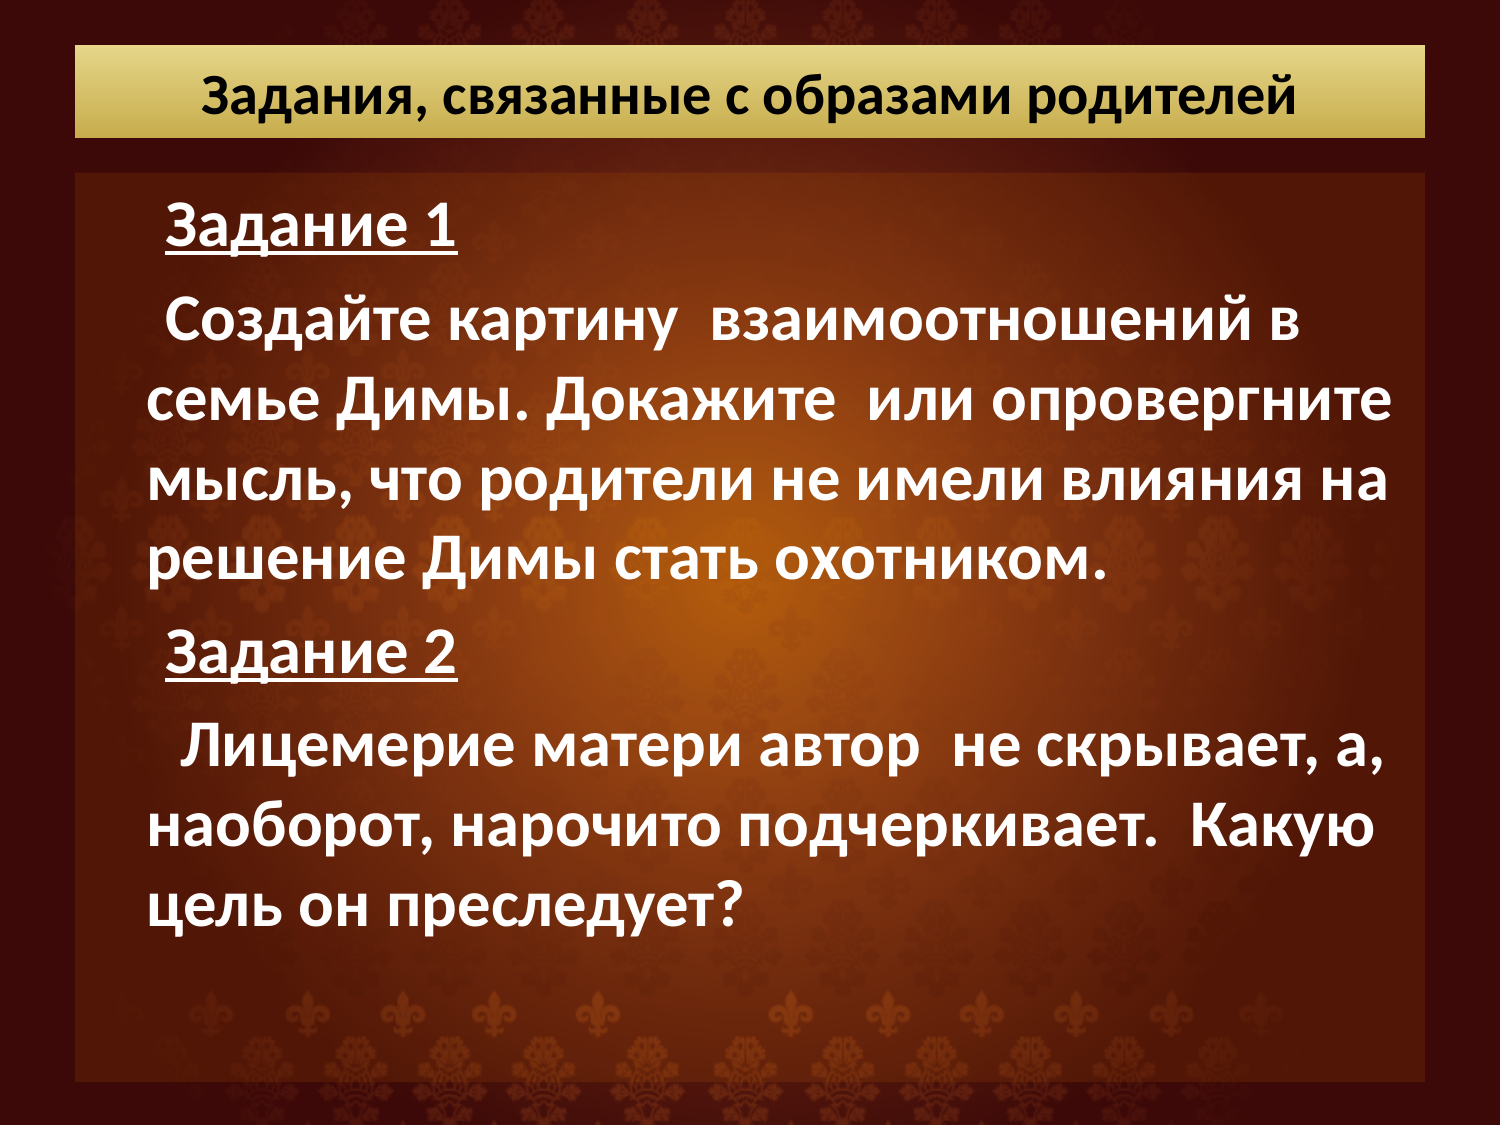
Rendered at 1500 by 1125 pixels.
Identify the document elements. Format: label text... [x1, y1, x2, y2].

list Задание 1 Создайте картину взаимоотношений в семье Димы. Докажите или опровергните мысль, что родители не имели влияния на решение Димы стать охотником. Задание 2 Лицемерие матери автор не скрывает, а, наоборот, нарочито подчеркивает. Какую цель он преследует? [75, 172, 1425, 1083]
picture [0, 0, 1500, 1125]
title Задания, связанные с образами родителей [75, 45, 1425, 138]
